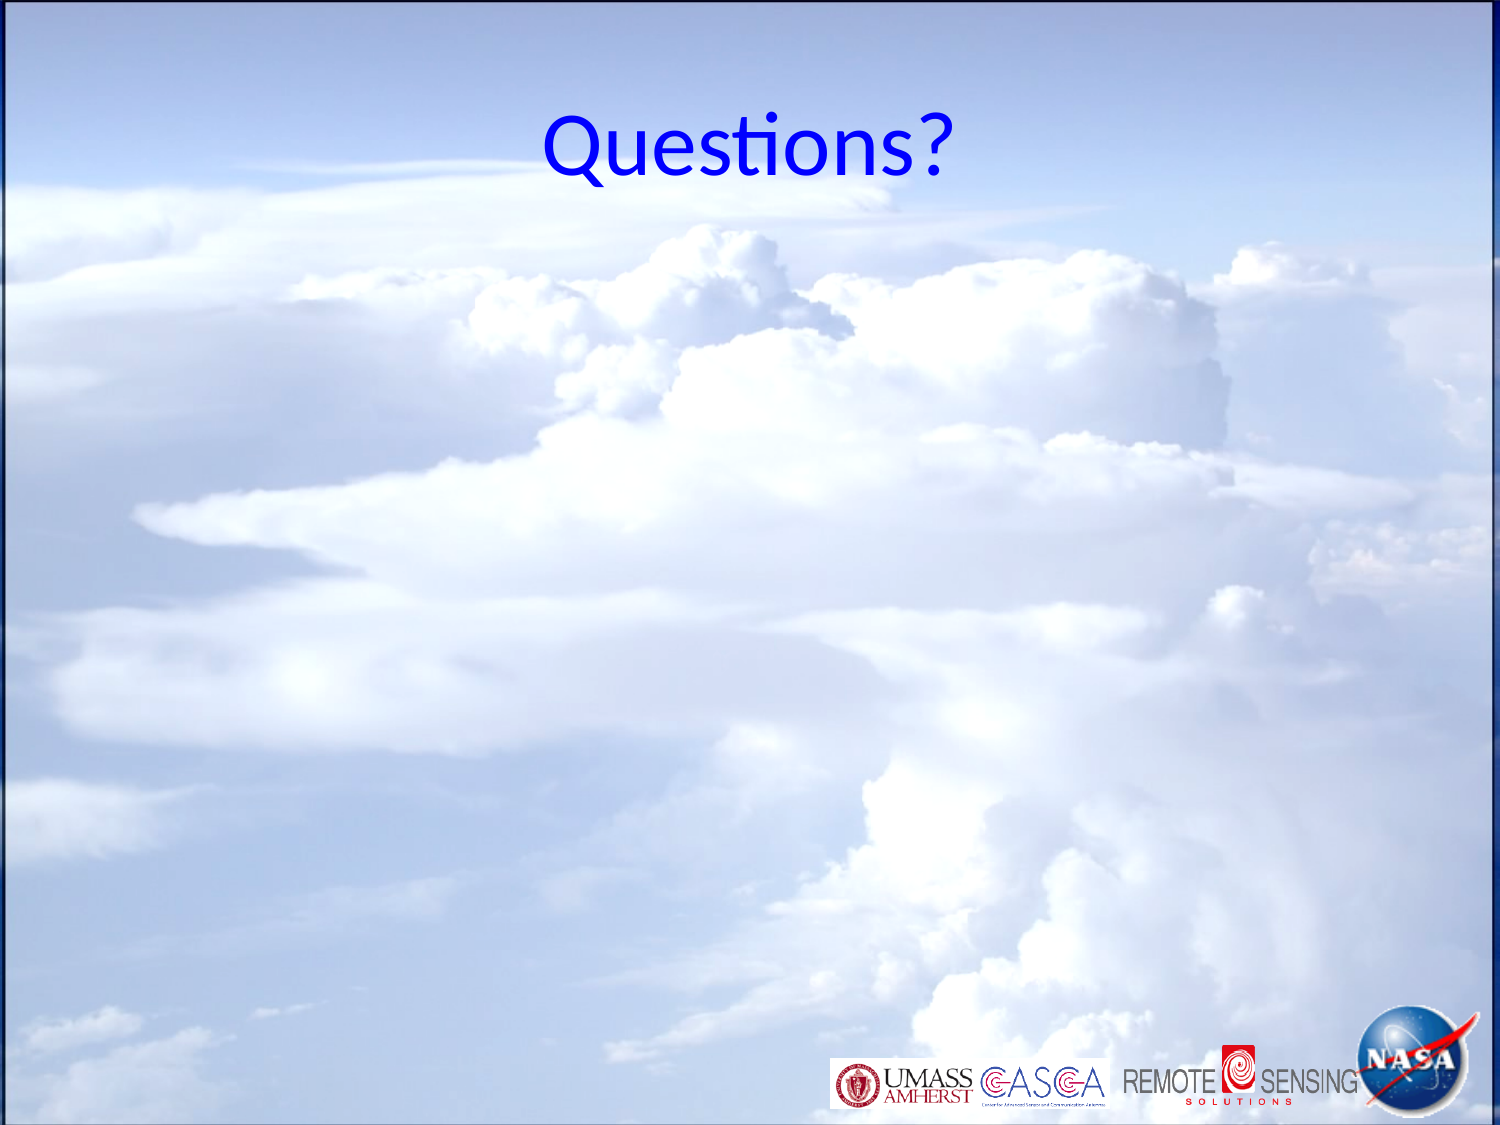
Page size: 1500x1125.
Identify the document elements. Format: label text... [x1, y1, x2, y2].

title Questions? [75, 45, 1425, 233]
picture [0, 0, 1500, 1125]
